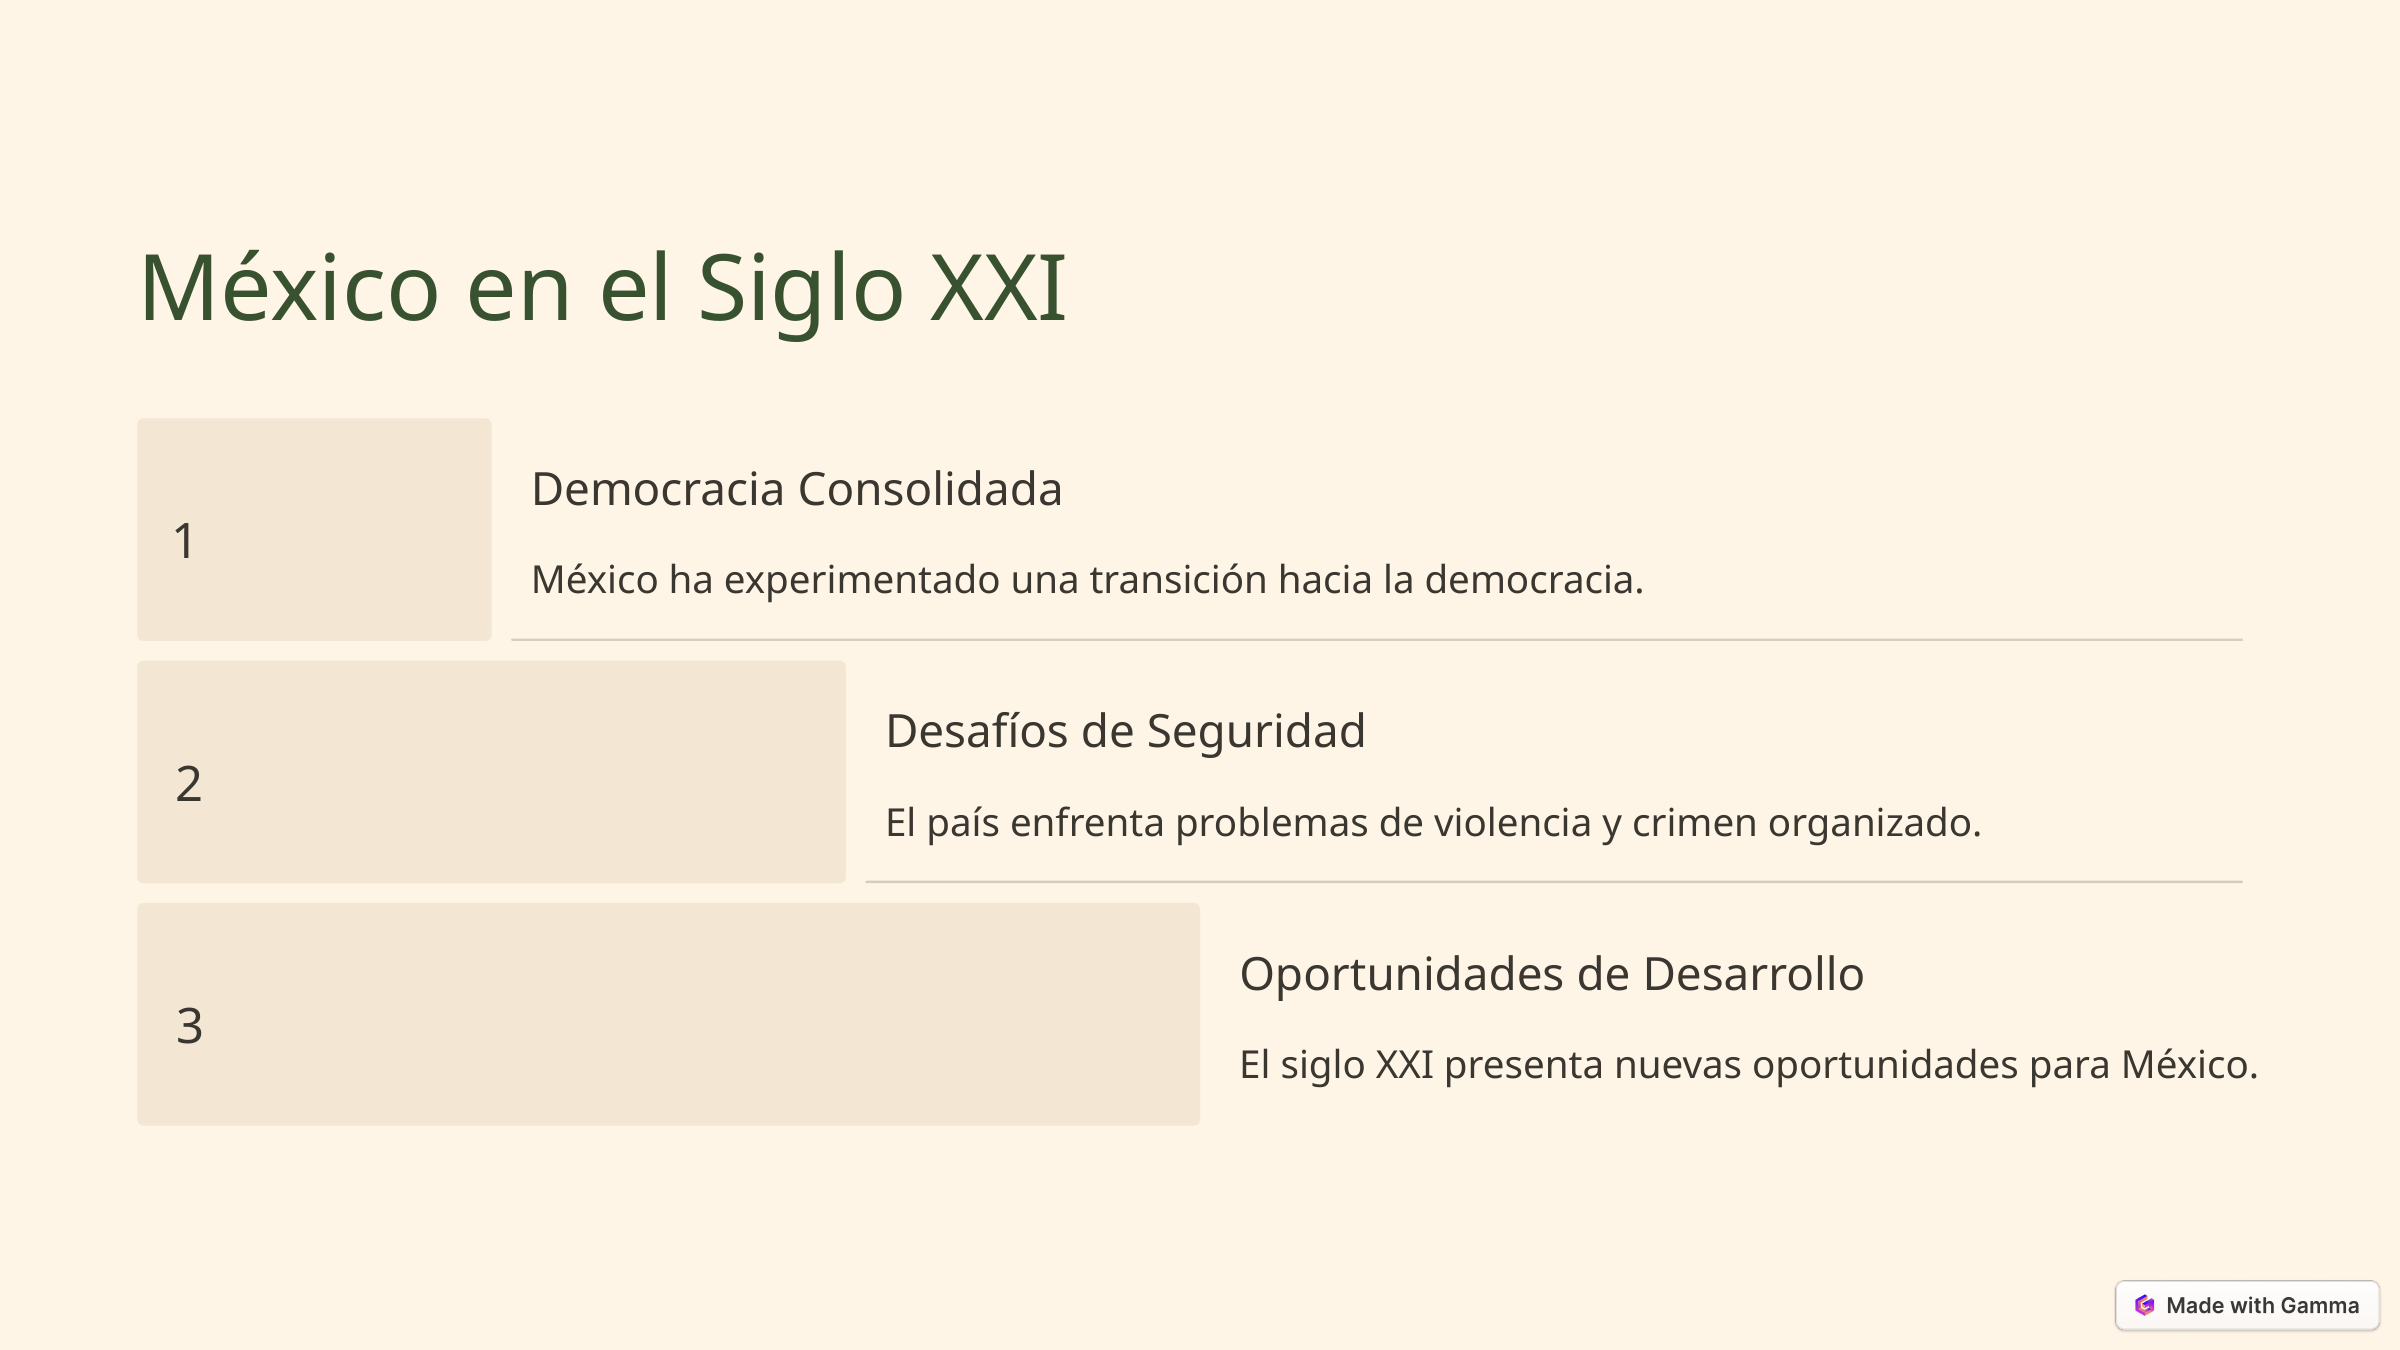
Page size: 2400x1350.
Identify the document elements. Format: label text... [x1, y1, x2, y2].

text_box [137, 418, 492, 641]
text_box 2 [176, 732, 203, 812]
text_box [137, 902, 1201, 1126]
text_box El siglo XXI presenta nuevas oportunidades para México. [1239, 1023, 2153, 1087]
text_box [865, 880, 2243, 884]
text_box 1 [176, 490, 195, 569]
text_box El país enfrenta problemas de violencia y crimen organizado. [885, 781, 1876, 844]
text_box México ha experimentado una transición hacia la democracia. [530, 538, 1538, 602]
text_box México en el Siglo XXI [137, 224, 1092, 340]
text_box Democracia Consolidada [530, 457, 1065, 516]
picture [2106, 1271, 2389, 1339]
text_box 3 [176, 974, 204, 1054]
text_box Desafíos de Seguridad [885, 699, 1362, 758]
text_box [137, 660, 846, 884]
text_box Oportunidades de Desarrollo [1239, 942, 1864, 1000]
